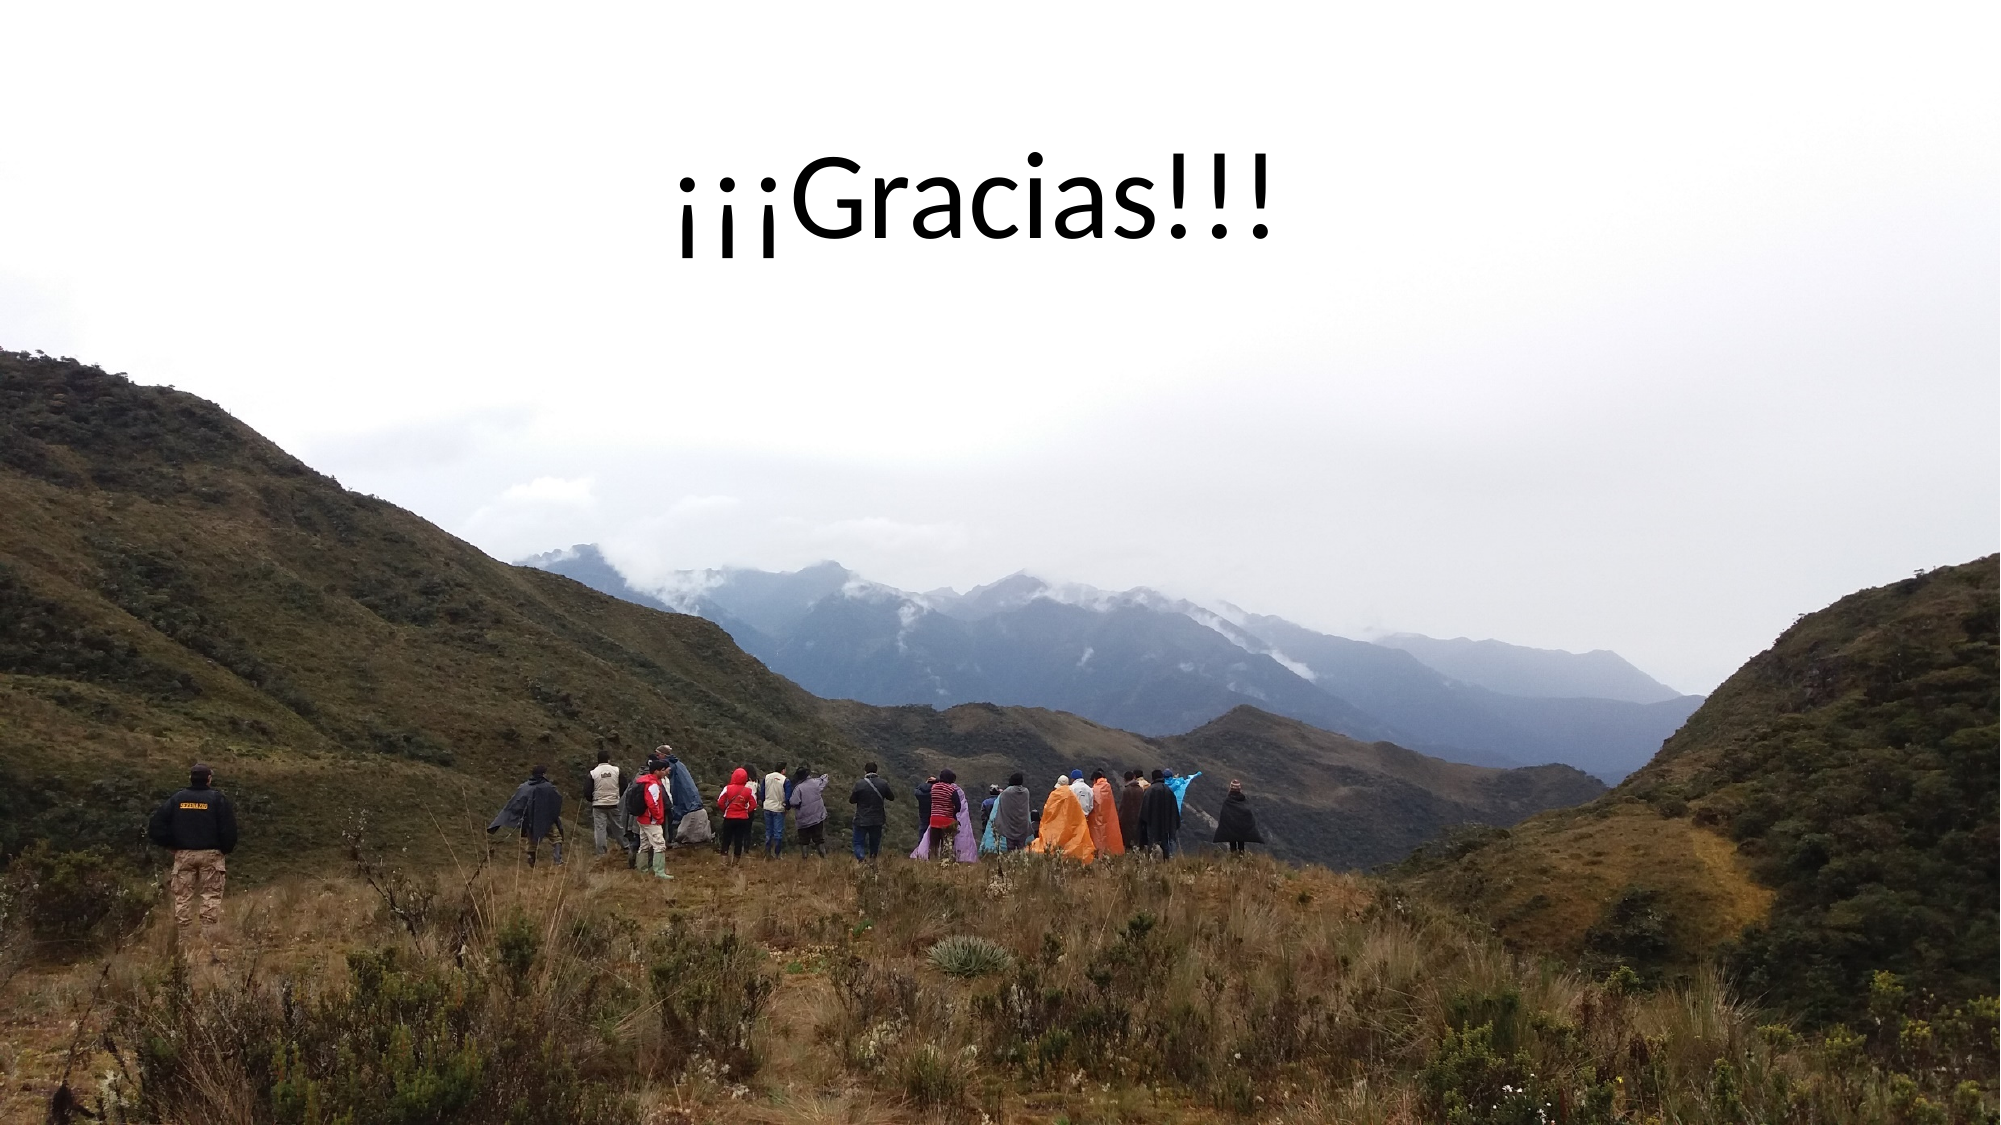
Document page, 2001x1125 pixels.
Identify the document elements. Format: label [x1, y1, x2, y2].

list [0, 0, 2000, 1125]
